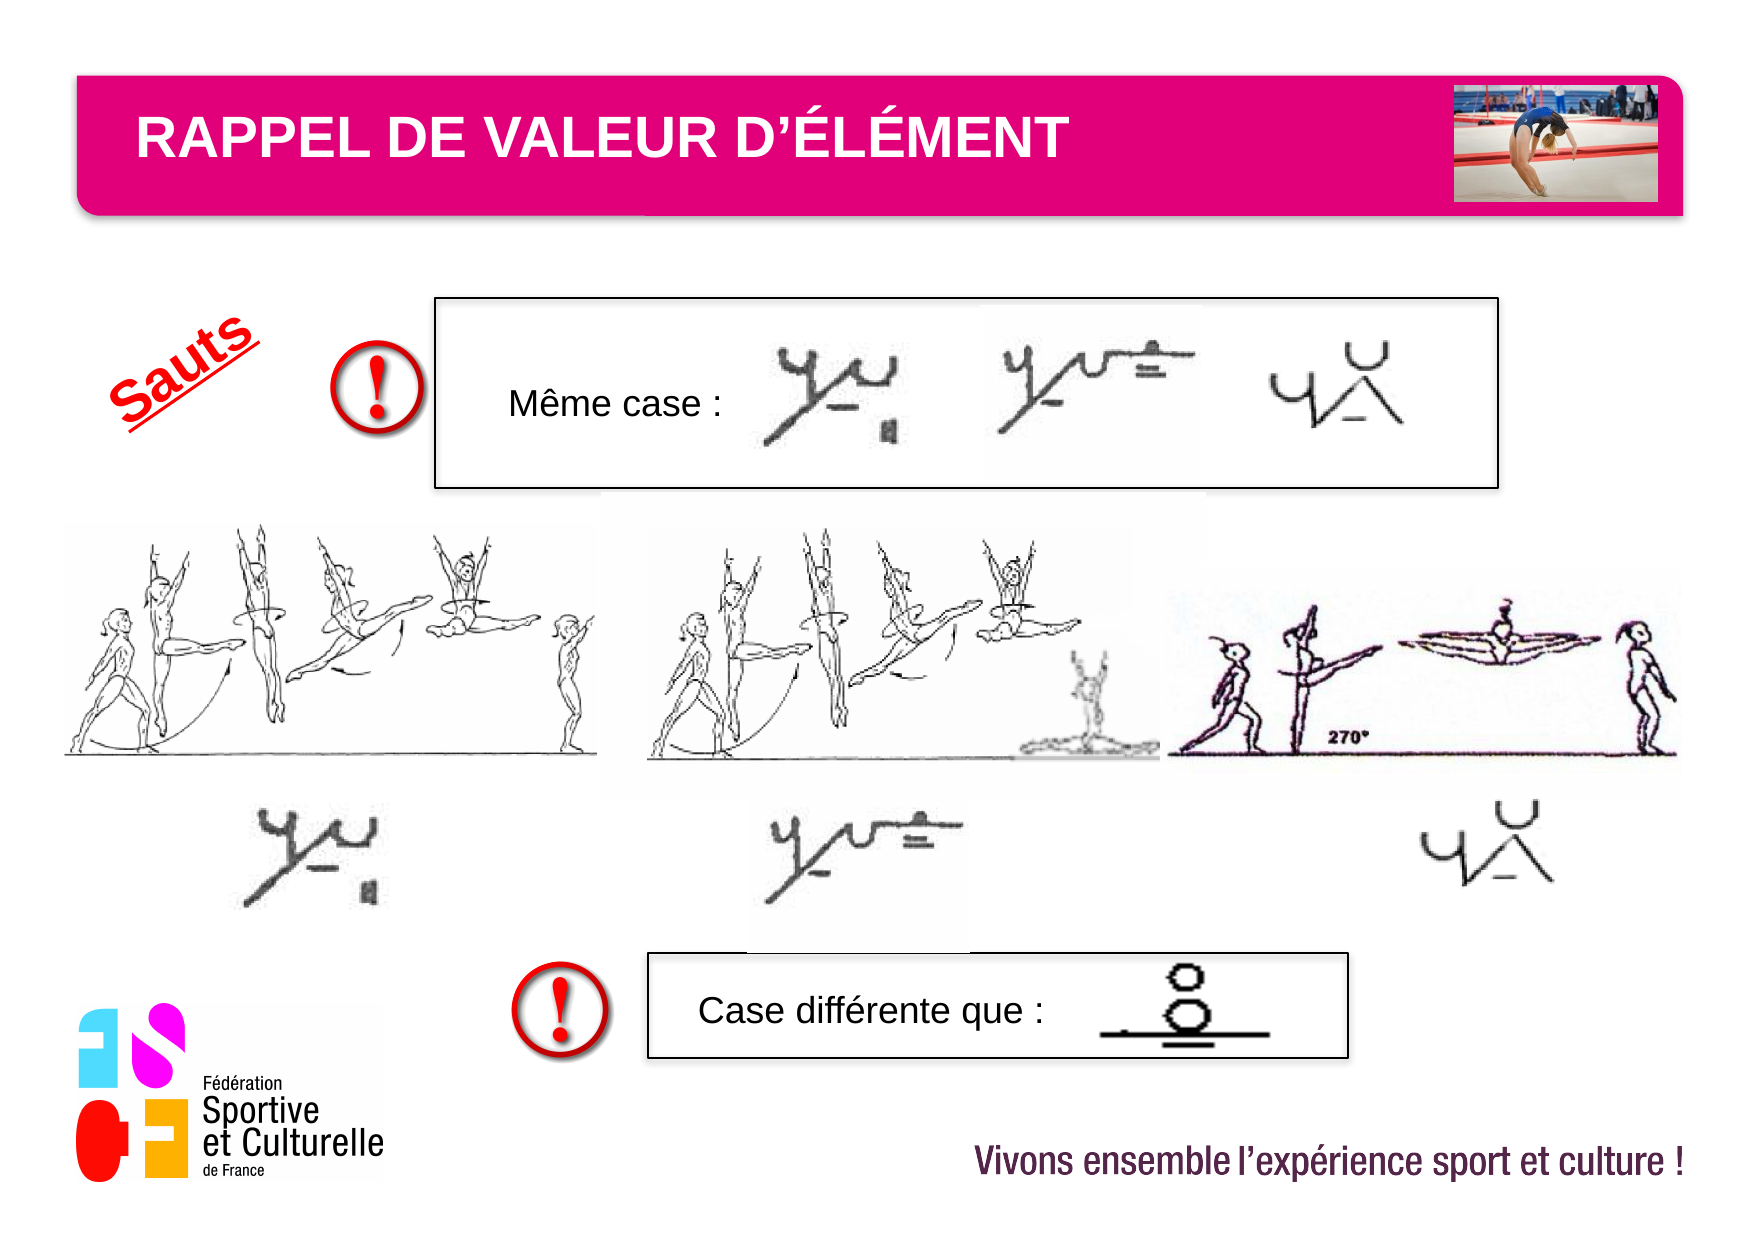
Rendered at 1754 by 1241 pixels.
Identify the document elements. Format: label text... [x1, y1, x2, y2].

text_box Case différente que : [680, 977, 1064, 1040]
text_box Sauts [74, 238, 333, 455]
title RAPPEL de valeur d’élément [76, 75, 1684, 216]
text_box Même case : [491, 370, 707, 433]
picture [192, 775, 402, 947]
text_box [435, 297, 1499, 489]
picture [1453, 84, 1658, 203]
picture [1234, 309, 1436, 474]
picture [503, 952, 617, 1066]
picture [76, 1003, 383, 1182]
picture [713, 315, 922, 487]
text_box [647, 952, 1349, 1059]
picture [980, 305, 1202, 483]
picture [59, 492, 1682, 954]
picture [974, 1144, 1682, 1182]
picture [322, 332, 432, 442]
picture [1083, 959, 1278, 1051]
